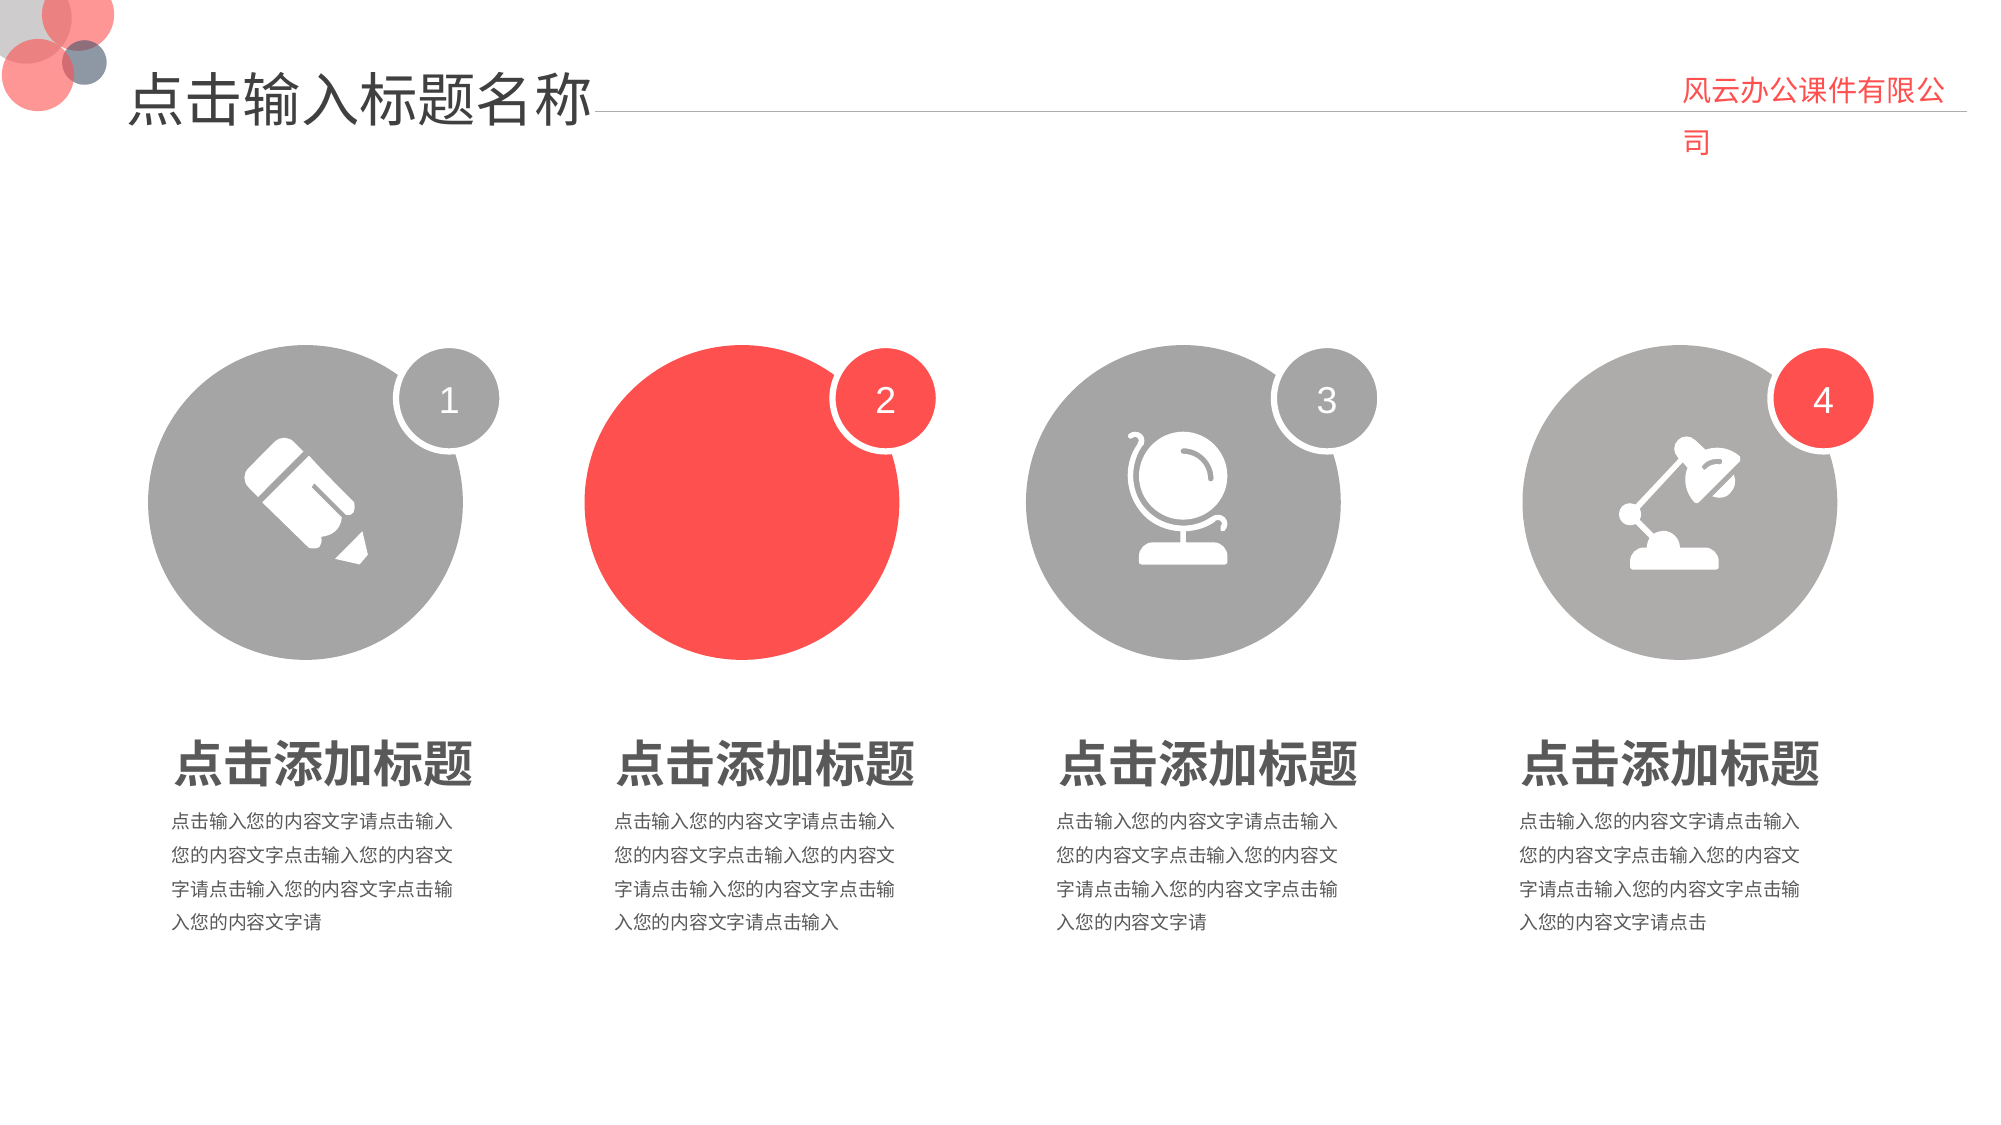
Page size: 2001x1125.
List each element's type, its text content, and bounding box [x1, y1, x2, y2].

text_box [156, 724, 491, 943]
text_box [1041, 724, 1376, 943]
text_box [148, 345, 503, 660]
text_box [1504, 724, 1838, 943]
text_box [584, 345, 939, 660]
text_box 点击输入标题名称 [111, 20, 667, 141]
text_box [1522, 345, 1877, 660]
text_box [0, 0, 115, 112]
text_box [599, 724, 933, 943]
text_box 风云办公课件有限公司 [1667, 47, 1978, 167]
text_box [1025, 345, 1381, 660]
